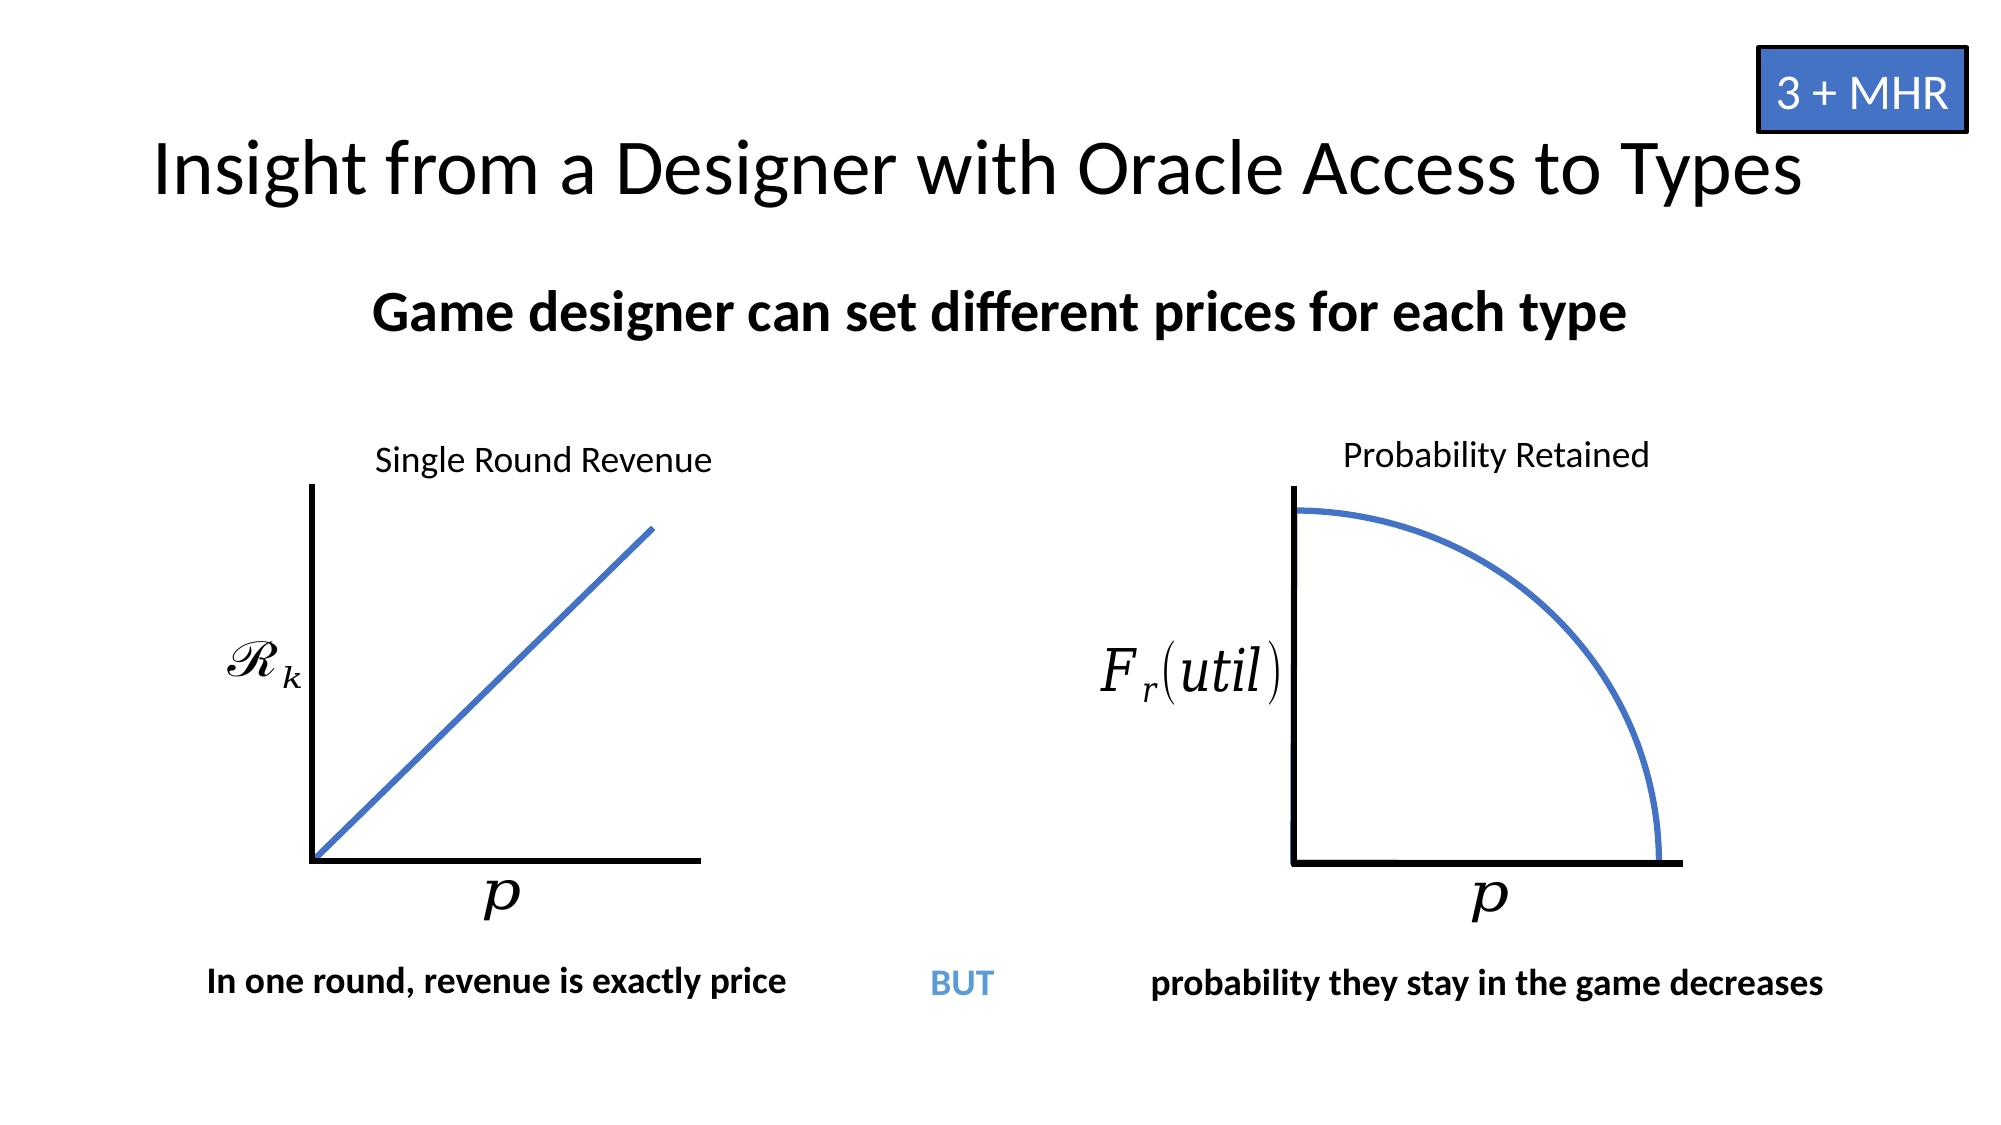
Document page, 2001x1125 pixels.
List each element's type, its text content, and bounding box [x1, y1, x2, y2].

text_box In one round, revenue is exactly price [191, 948, 803, 1009]
text_box 3 + MHR [1756, 45, 1969, 134]
text_box [1298, 508, 1662, 860]
text_box Game designer can set different prices for each type [185, 258, 1816, 358]
text_box Single Round Revenue [360, 427, 728, 488]
text_box probability they stay in the game decreases [1135, 950, 1840, 1011]
title Insight from a Designer with Oracle Access to Types [137, 59, 1863, 278]
text_box BUT [915, 950, 1010, 1011]
text_box Probability Retained [1328, 423, 1666, 483]
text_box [316, 527, 654, 860]
